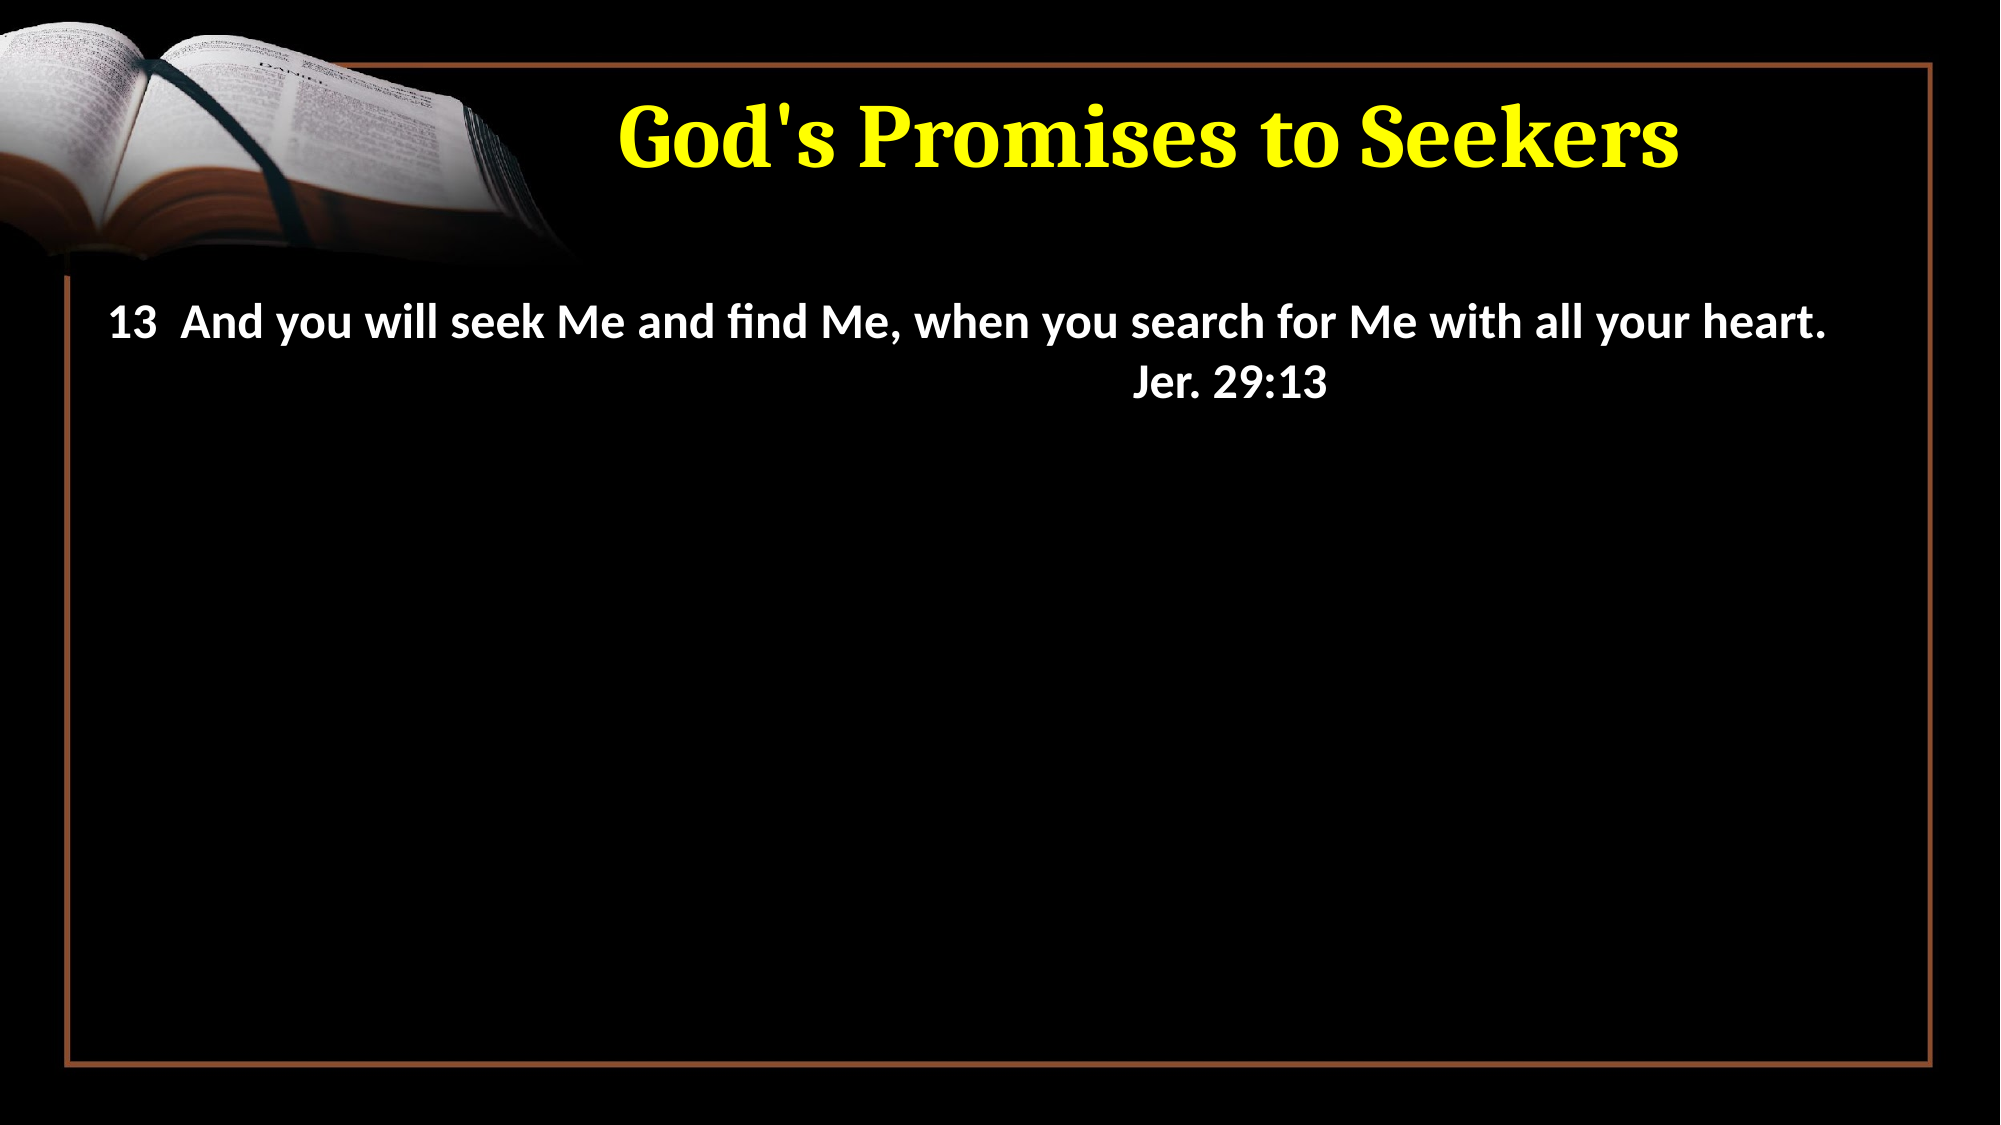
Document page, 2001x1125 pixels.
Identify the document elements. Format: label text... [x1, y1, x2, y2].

picture [0, 0, 2000, 1125]
title God's Promises to Seekers [434, 135, 1950, 230]
text_box 13 And you will seek Me and find Me, when you search for Me with all your heart. Jer. 29:13 [68, 281, 1910, 537]
